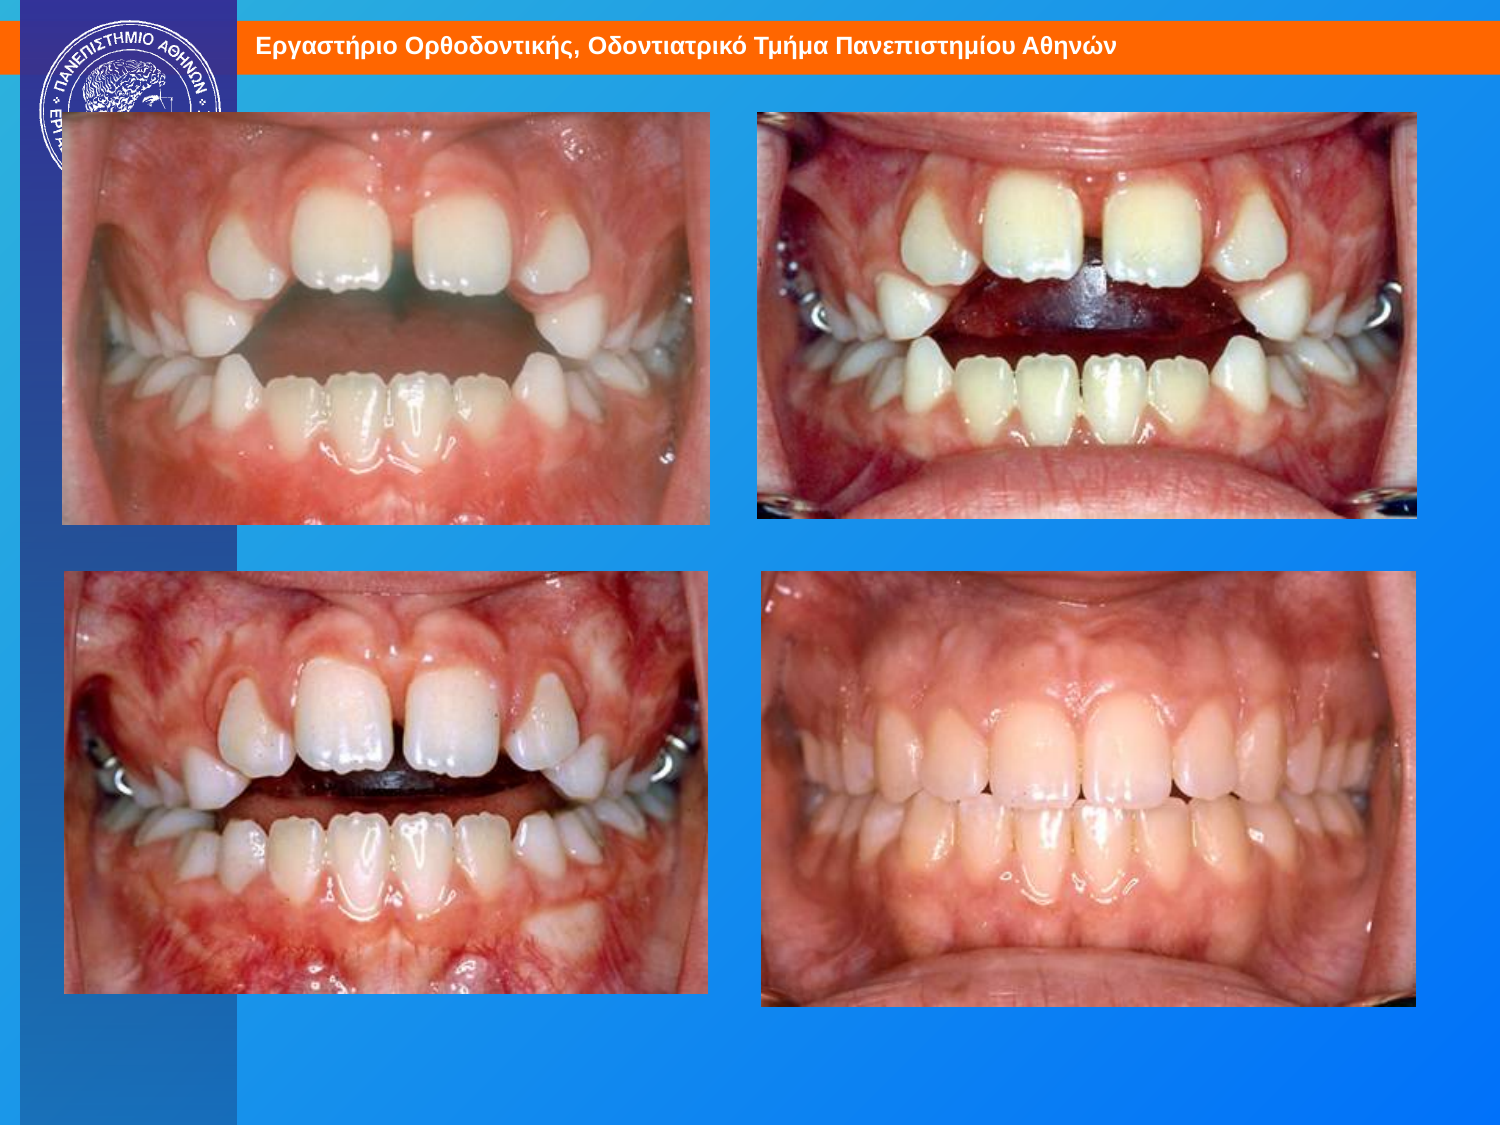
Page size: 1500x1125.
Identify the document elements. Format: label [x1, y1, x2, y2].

picture [64, 570, 708, 994]
picture [761, 571, 1416, 1008]
picture [36, 17, 710, 525]
picture [757, 111, 1418, 520]
